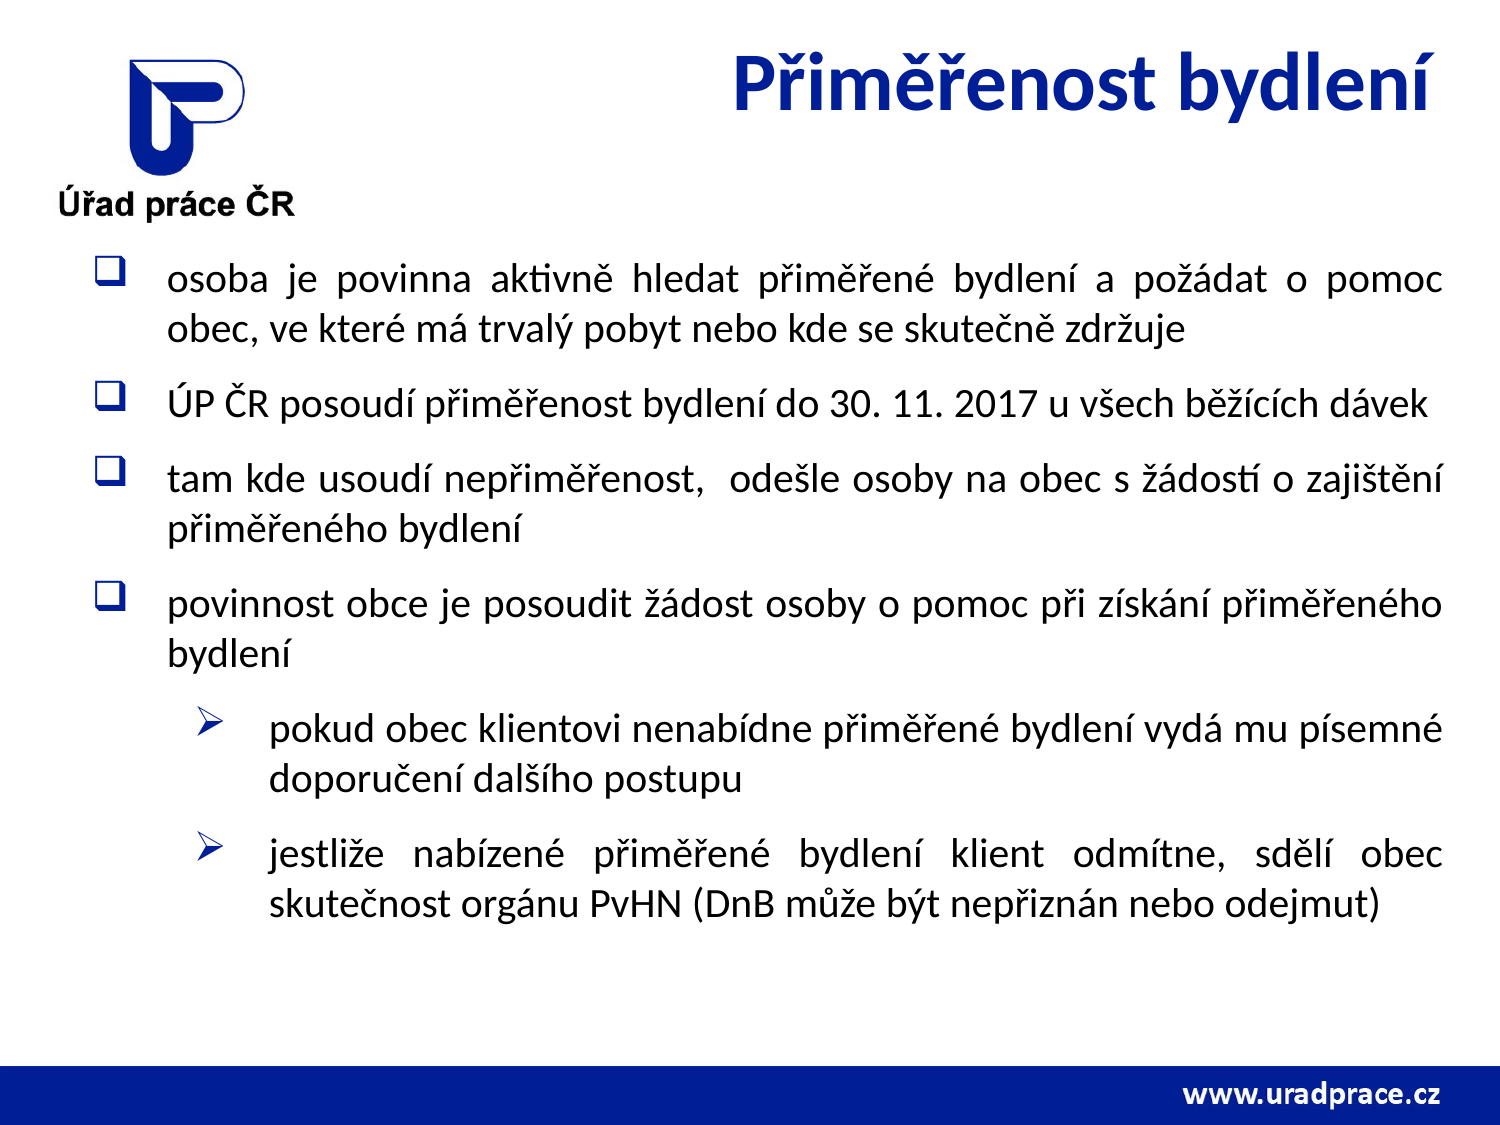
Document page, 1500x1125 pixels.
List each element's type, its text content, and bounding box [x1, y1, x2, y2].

list osoba je povinna aktivně hledat přiměřené bydlení a požádat o pomoc obec, ve které má trvalý pobyt nebo kde se skutečně zdržuje ÚP ČR posoudí přiměřenost bydlení do 30. 11. 2017 u všech běžících dávek tam kde usoudí nepřiměřenost, odešle osoby na obec s žádostí o zajištění přiměřeného bydlení povinnost obce je posoudit žádost osoby o pomoc při získání přiměřeného bydlení pokud obec klientovi nenabídne přiměřené bydlení vydá mu písemné doporučení dalšího postupu jestliže nabízené přiměřené bydlení klient odmítne, sdělí obec skutečnost orgánu PvHN (DnB může být nepřiznán nebo odejmut) [76, 243, 1459, 970]
picture [0, 0, 1500, 1125]
title Přiměřenost bydlení [359, 18, 1448, 243]
